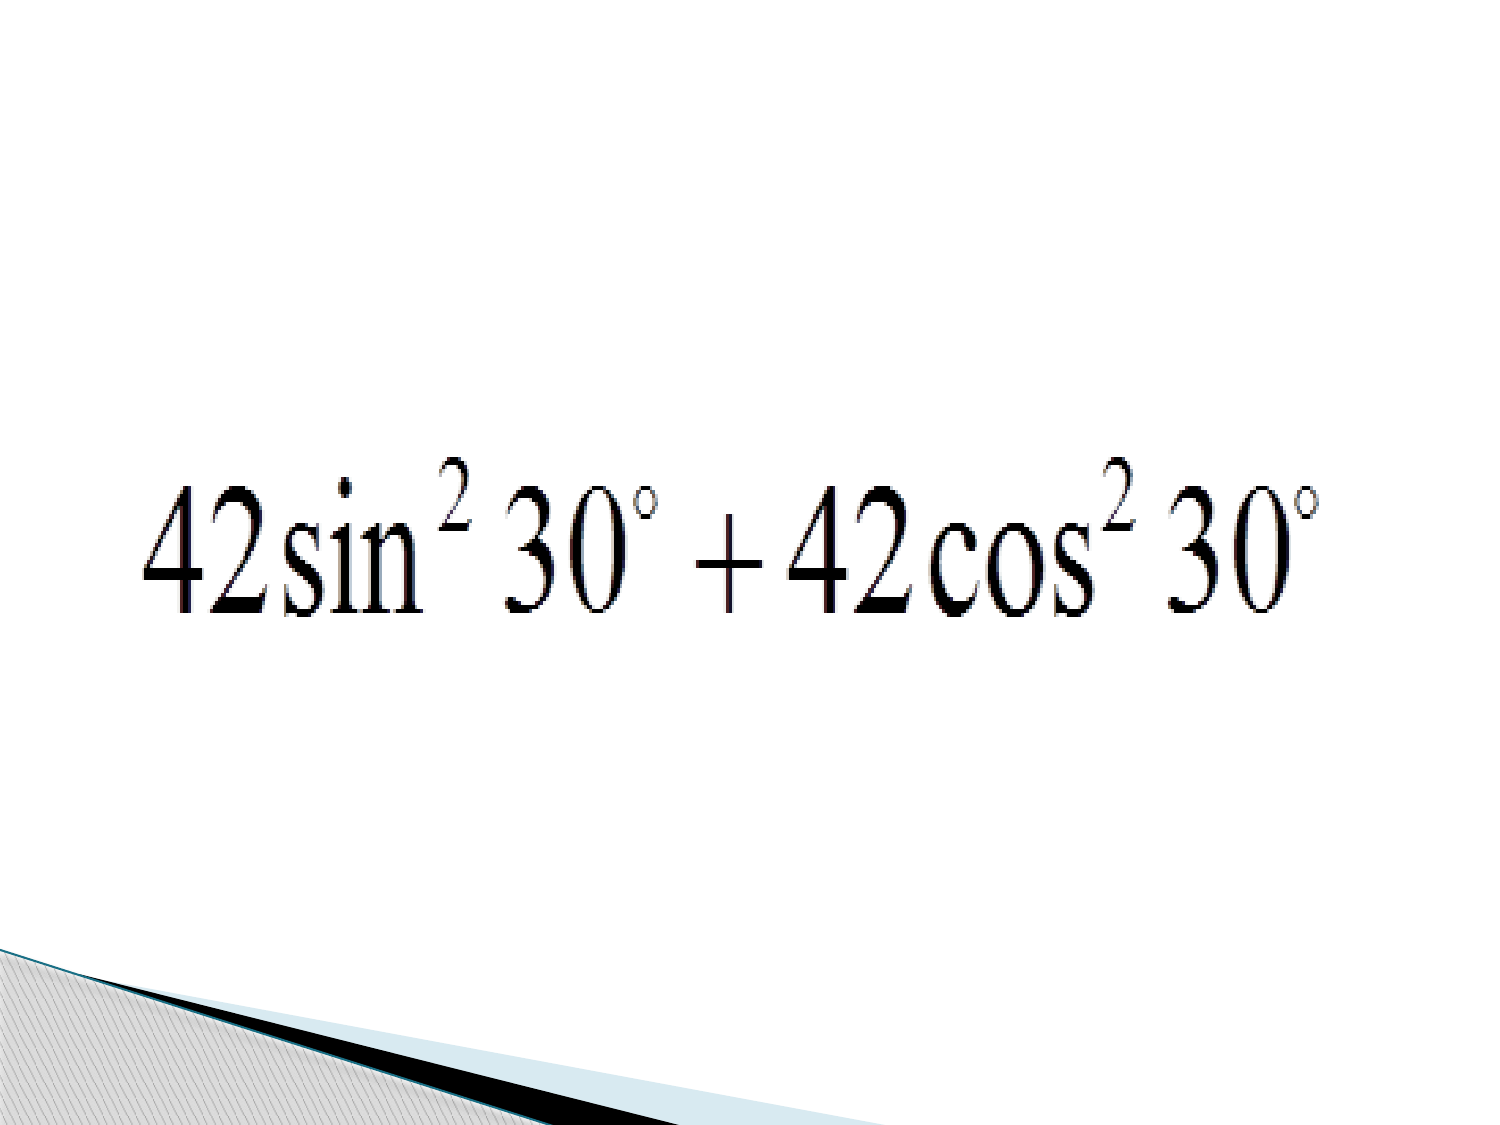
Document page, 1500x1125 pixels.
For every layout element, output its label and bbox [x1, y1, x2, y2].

list [123, 408, 1341, 663]
